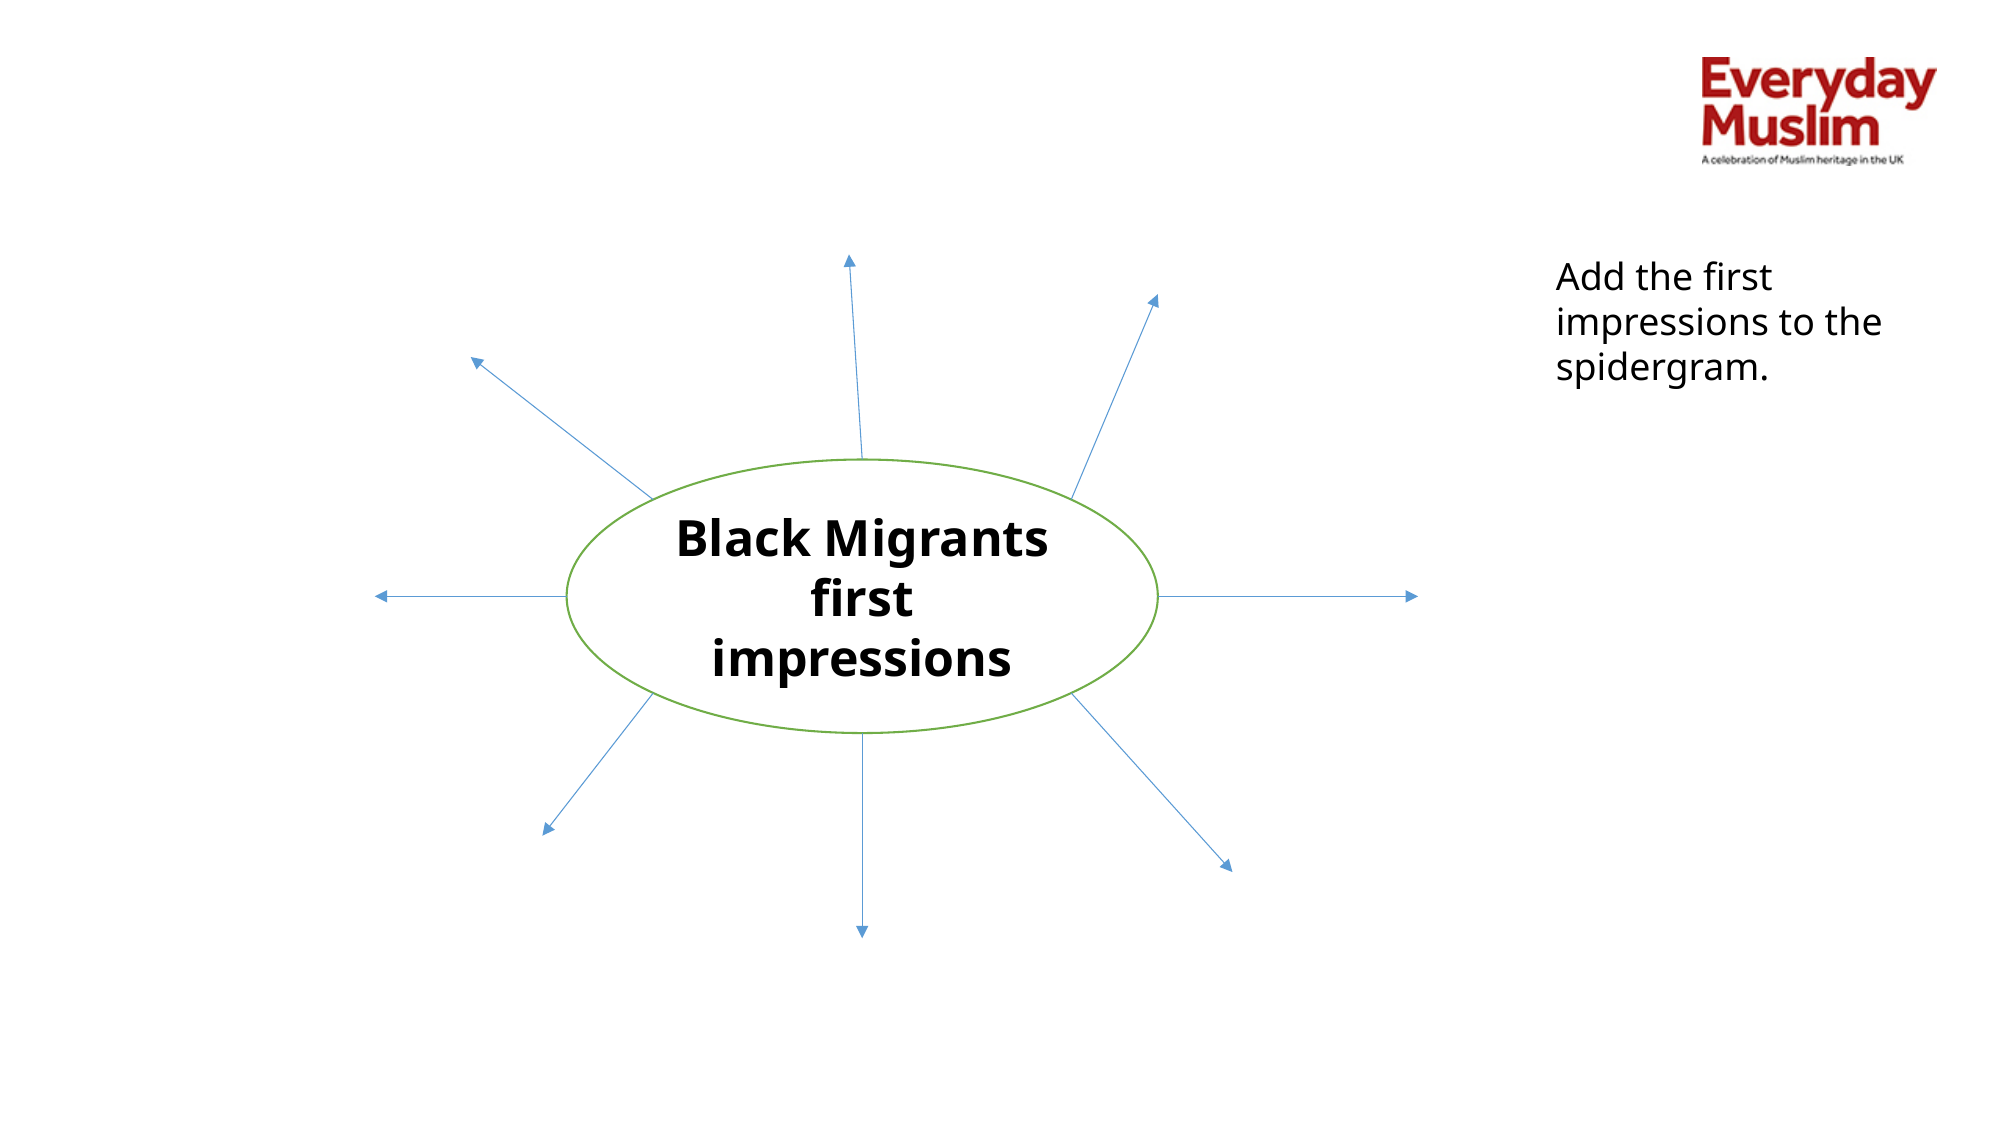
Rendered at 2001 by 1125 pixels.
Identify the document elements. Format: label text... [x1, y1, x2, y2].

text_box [1071, 692, 1233, 873]
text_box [470, 357, 654, 500]
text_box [542, 693, 654, 836]
text_box Black Migrants first impressions [565, 458, 1159, 735]
text_box Add the first impressions to the spidergram. [1541, 245, 1956, 396]
picture [1701, 57, 1937, 166]
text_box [848, 254, 863, 460]
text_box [1071, 294, 1158, 500]
